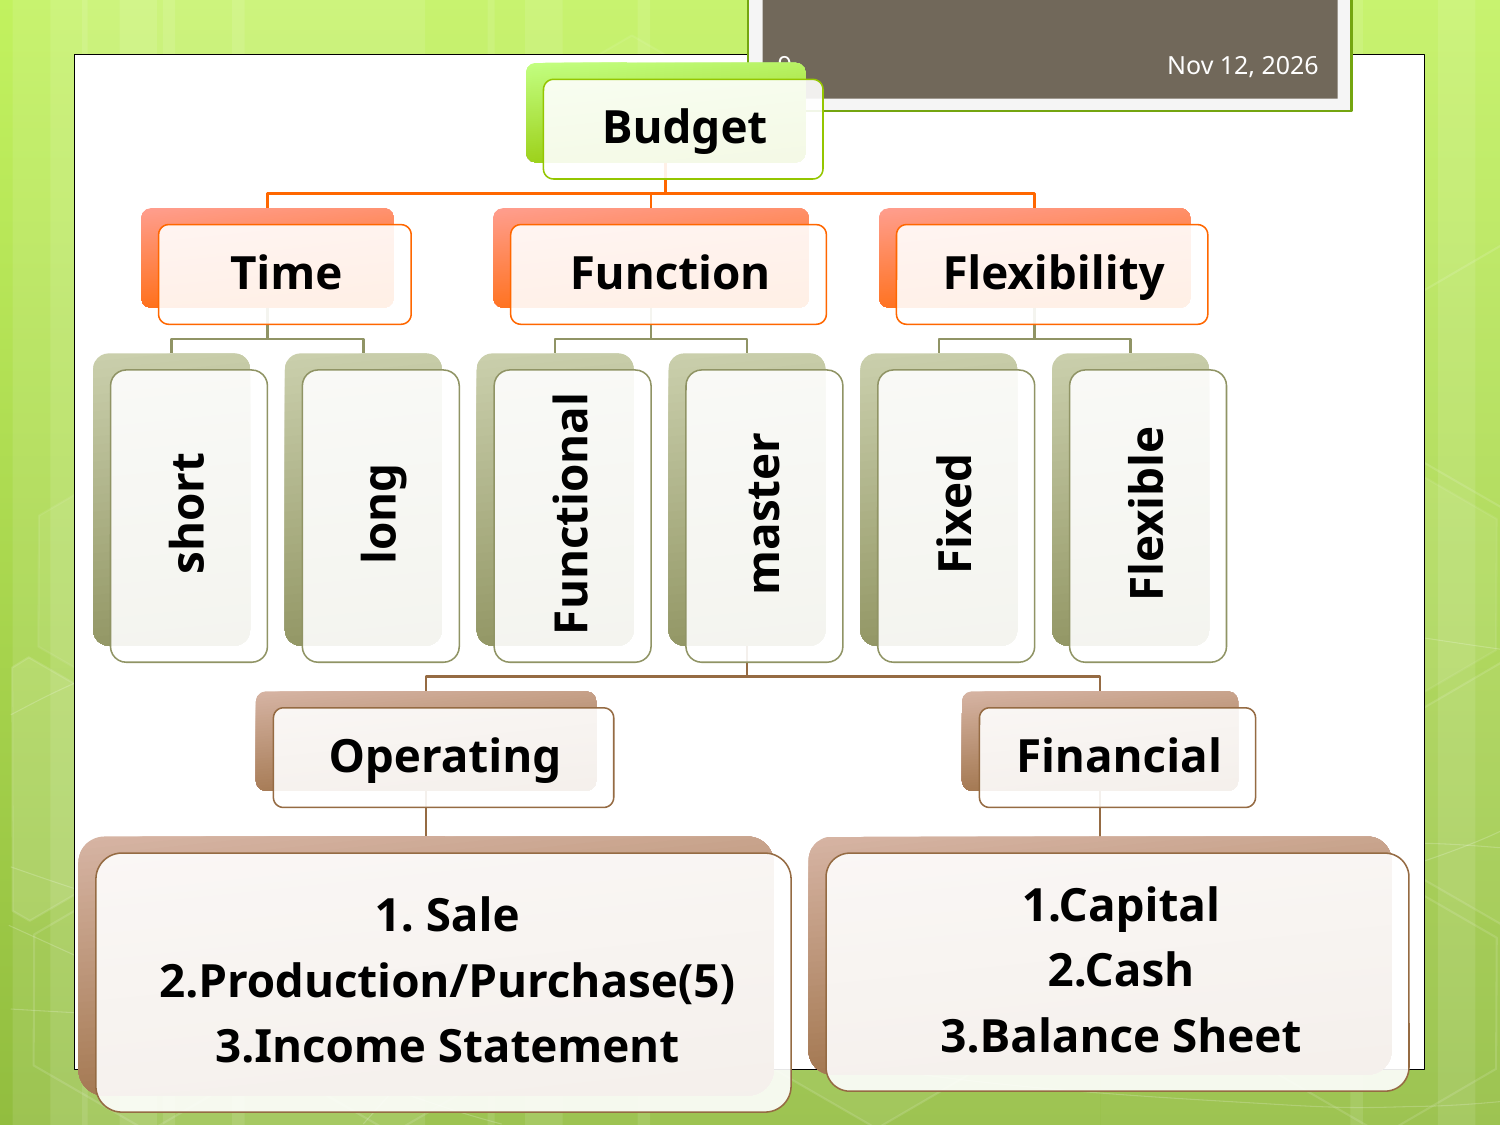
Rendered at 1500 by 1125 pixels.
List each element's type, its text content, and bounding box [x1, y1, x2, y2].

slide_number 15-Jun-19 [983, 36, 1334, 61]
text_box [74, 62, 1413, 1113]
slide_number 9 [762, 36, 982, 61]
